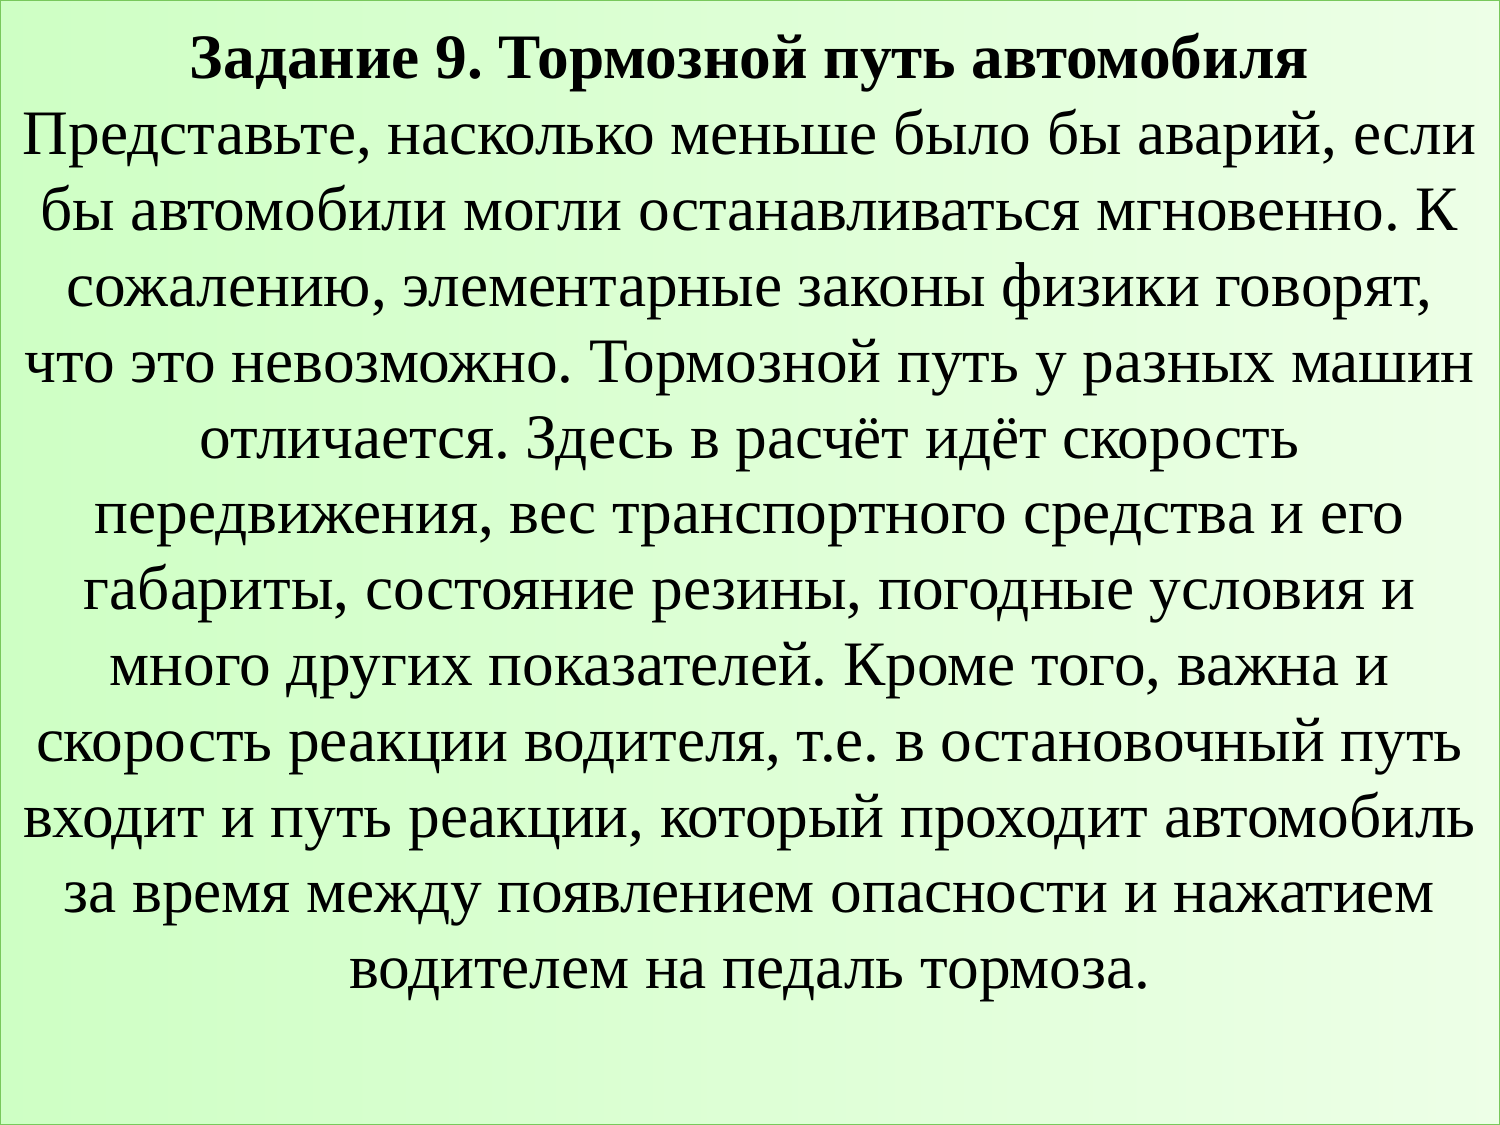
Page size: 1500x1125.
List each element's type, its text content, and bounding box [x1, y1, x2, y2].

title Задание 9. Тормозной путь автомобиля Представьте, насколько меньше было бы аварий, если бы автомобили могли останавливаться мгновенно. К сожалению, элементарные законы физики говорят, что это невозможно. Тормозной путь у разных машин отличается. Здесь в расчёт идёт скорость передвижения, вес транспортного средства и его габариты, состояние резины, погодные условия и много других показателей. Кроме того, важна и скорость реакции водителя, т.е. в остановочный путь входит и путь реакции, который проходит автомобиль за время между появлением опасности и нажатием водителем на педаль тормоза. [0, 0, 1500, 1125]
